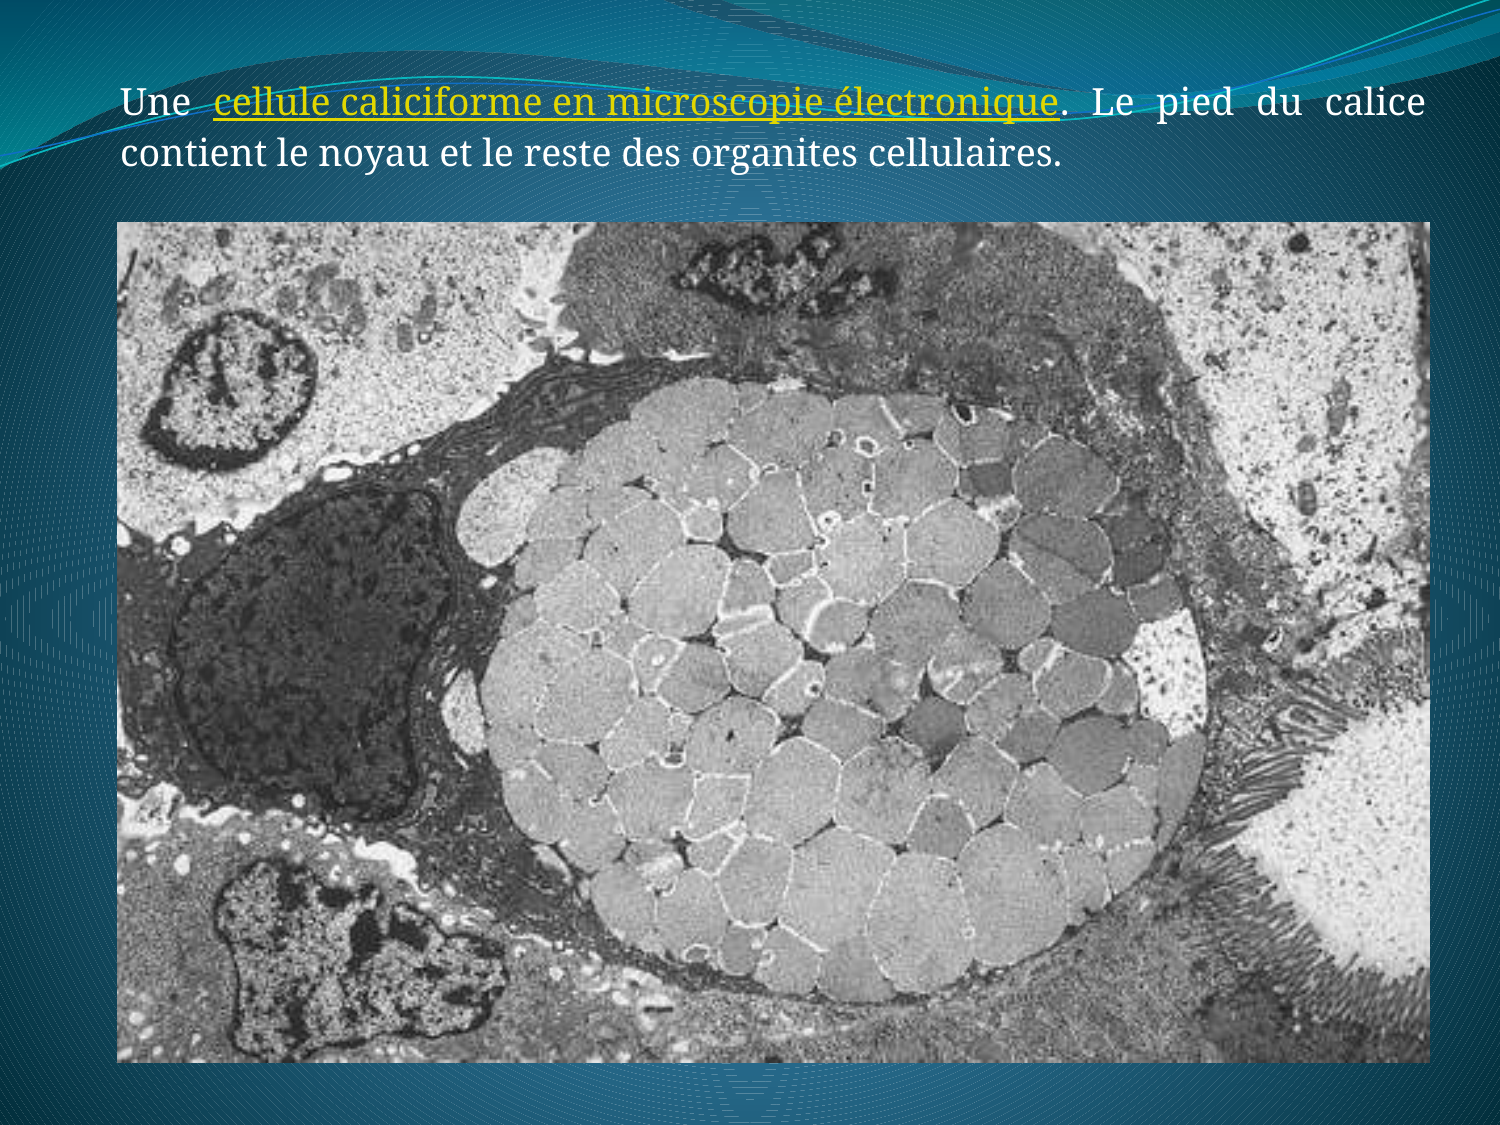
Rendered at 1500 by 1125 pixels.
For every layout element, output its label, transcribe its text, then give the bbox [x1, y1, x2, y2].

text_box Une cellule caliciforme en microscopie électronique. Le pied du calice contient le noyau et le reste des organites cellulaires. [105, 70, 1442, 182]
picture [117, 222, 1430, 1063]
